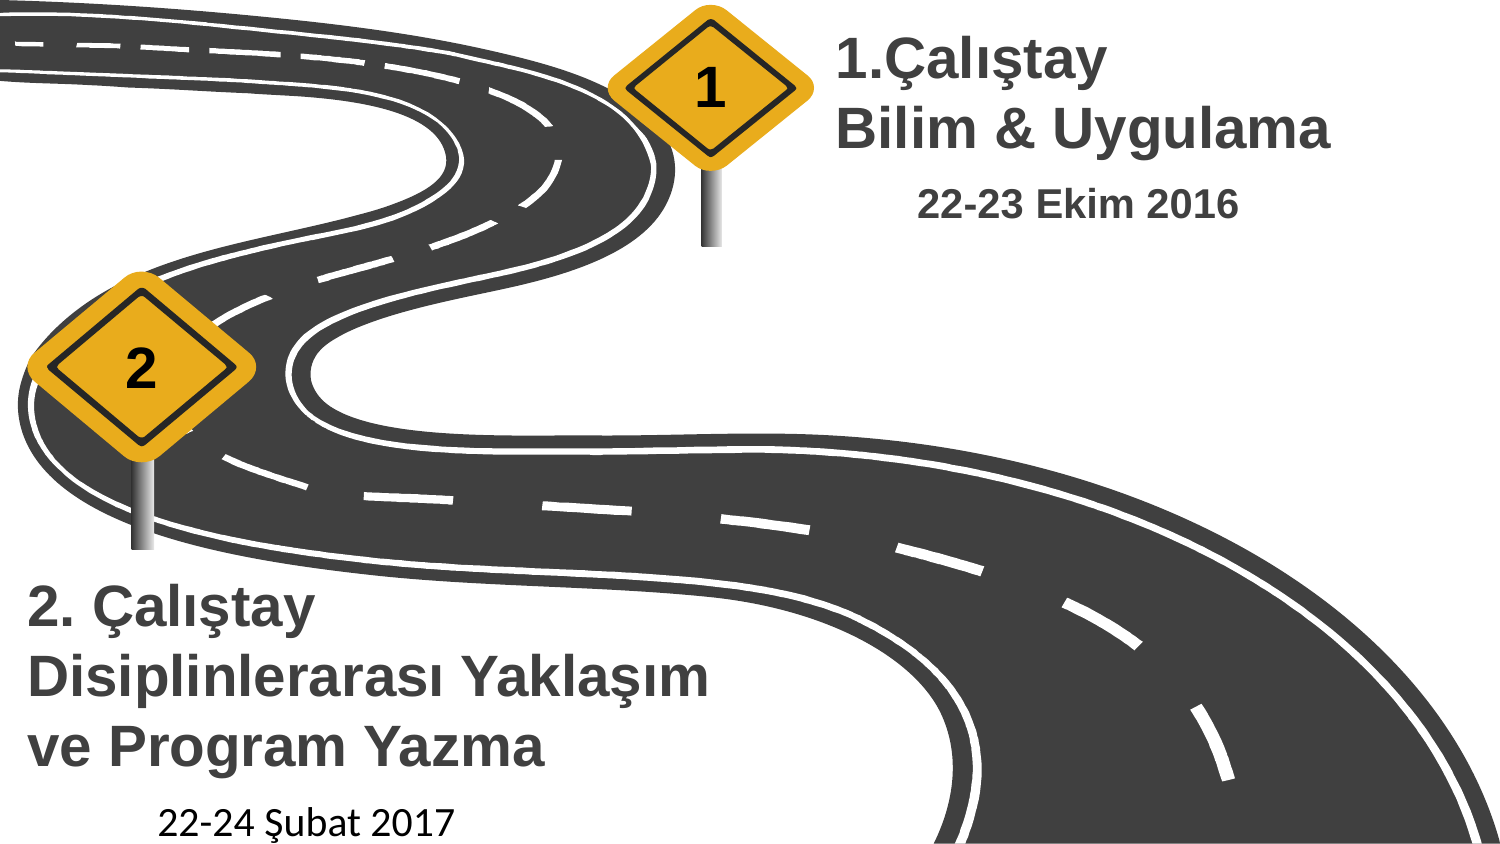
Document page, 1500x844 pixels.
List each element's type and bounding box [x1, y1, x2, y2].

text_box [24, 268, 260, 550]
text_box [604, 2, 817, 248]
text_box [0, 0, 1500, 844]
